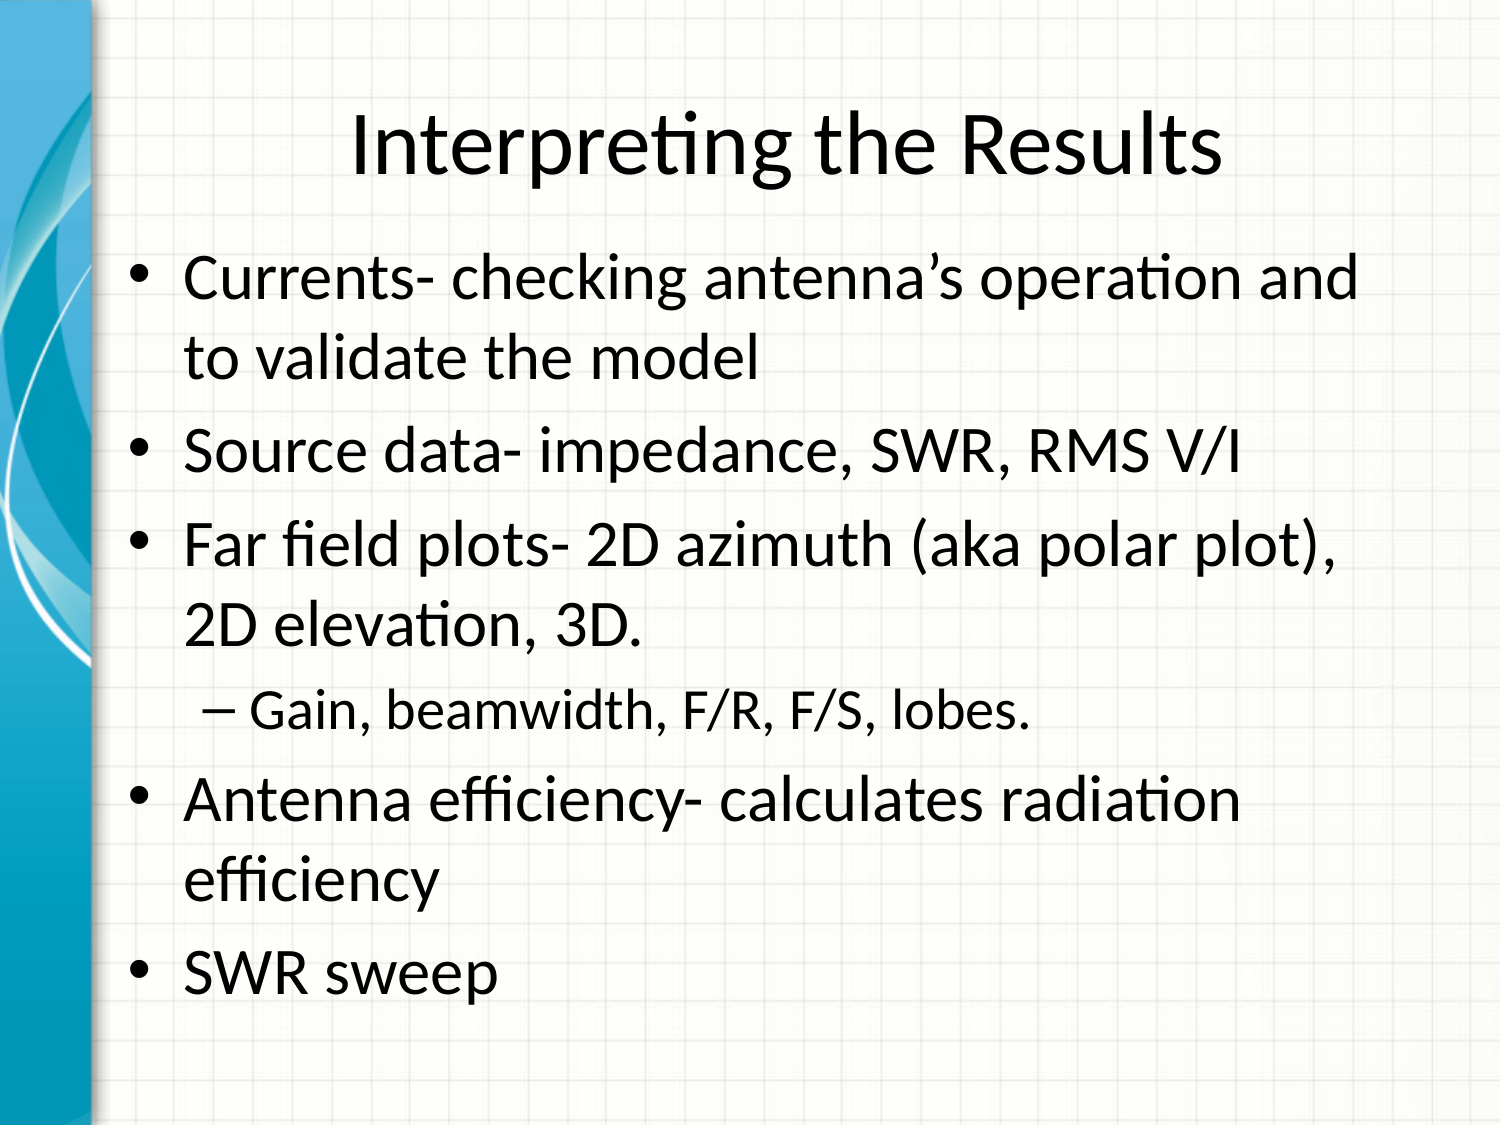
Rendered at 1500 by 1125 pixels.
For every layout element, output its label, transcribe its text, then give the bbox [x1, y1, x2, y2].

list Currents- checking antenna’s operation and to validate the model Source data- impedance, SWR, RMS V/I Far field plots- 2D azimuth (aka polar plot), 2D elevation, 3D. Gain, beamwidth, F/R, F/S, lobes. Antenna efficiency- calculates radiation efficiency SWR sweep [112, 224, 1438, 1088]
picture [0, 0, 1500, 1125]
title Interpreting the Results [125, 44, 1450, 232]
